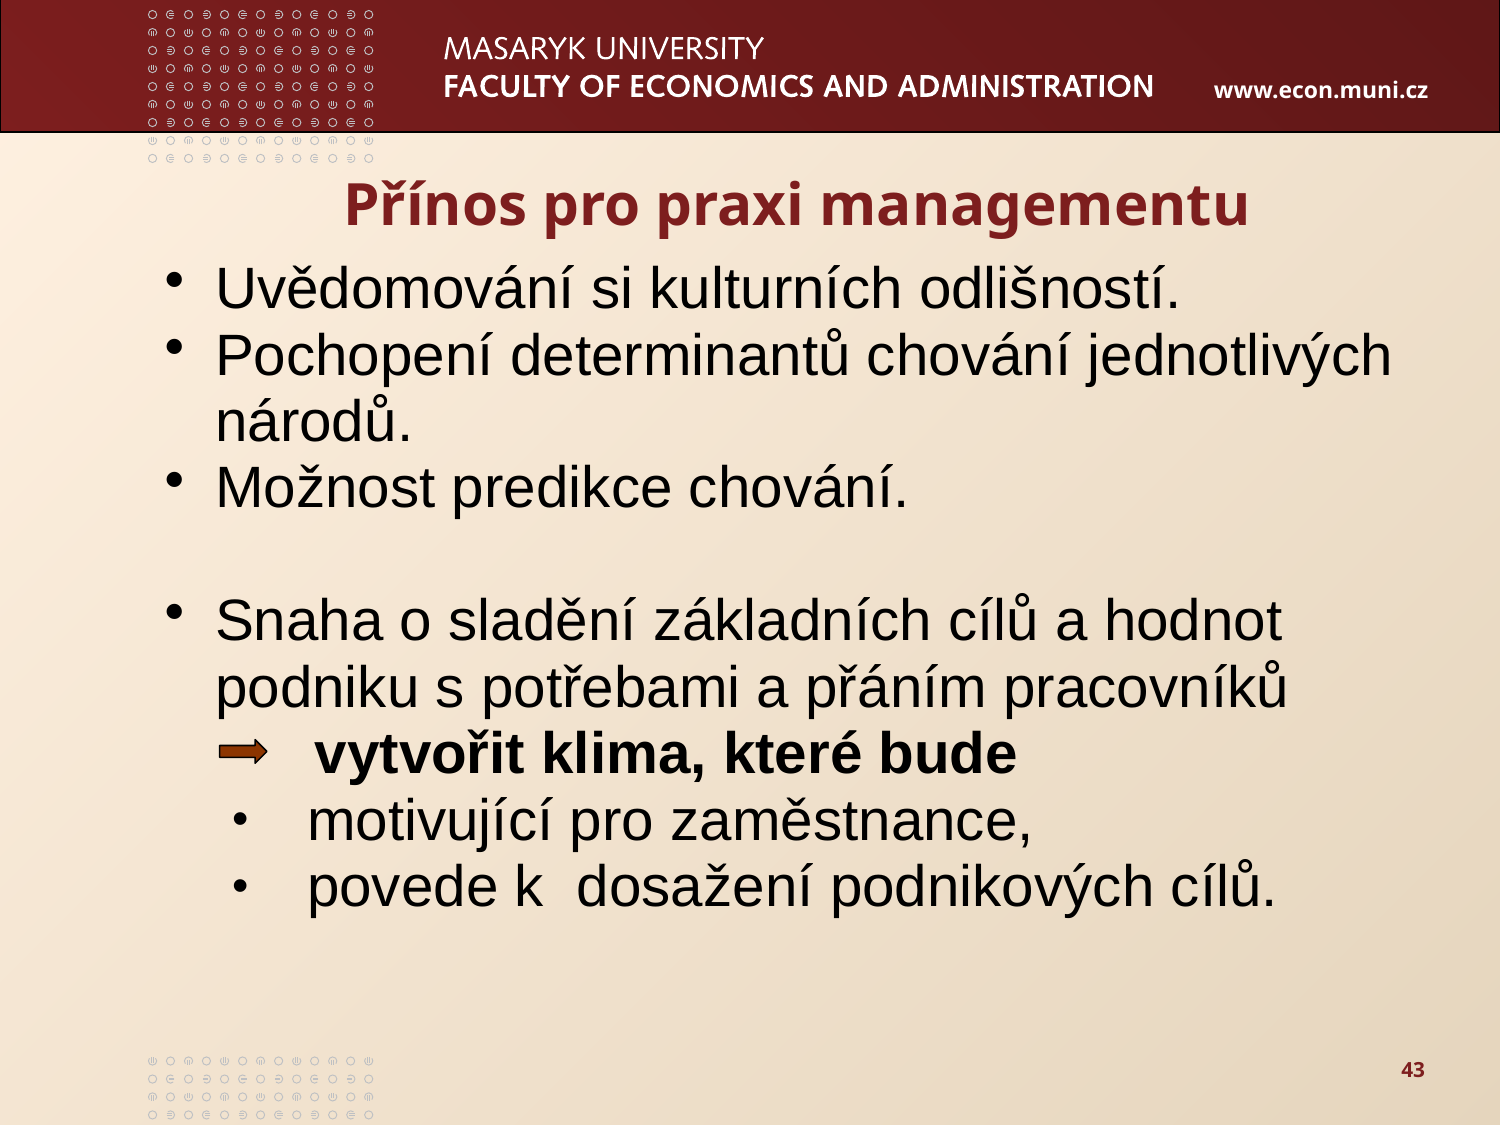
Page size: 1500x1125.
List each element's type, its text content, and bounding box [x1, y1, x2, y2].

slide_number 43 [1315, 1056, 1426, 1101]
list Uvědomování si kulturních odlišností. Pochopení determinantů chování jednotlivých národů. Možnost predikce chování. Snaha o sladění základních cílů a hodnot podniku s potřebami a přáním pracovníků vytvořit klima, které bude motivující pro zaměstnance, povede k dosažení podnikových cílů. [147, 255, 1423, 1047]
text_box [219, 739, 267, 764]
title Přínos pro praxi managementu [159, 172, 1435, 256]
